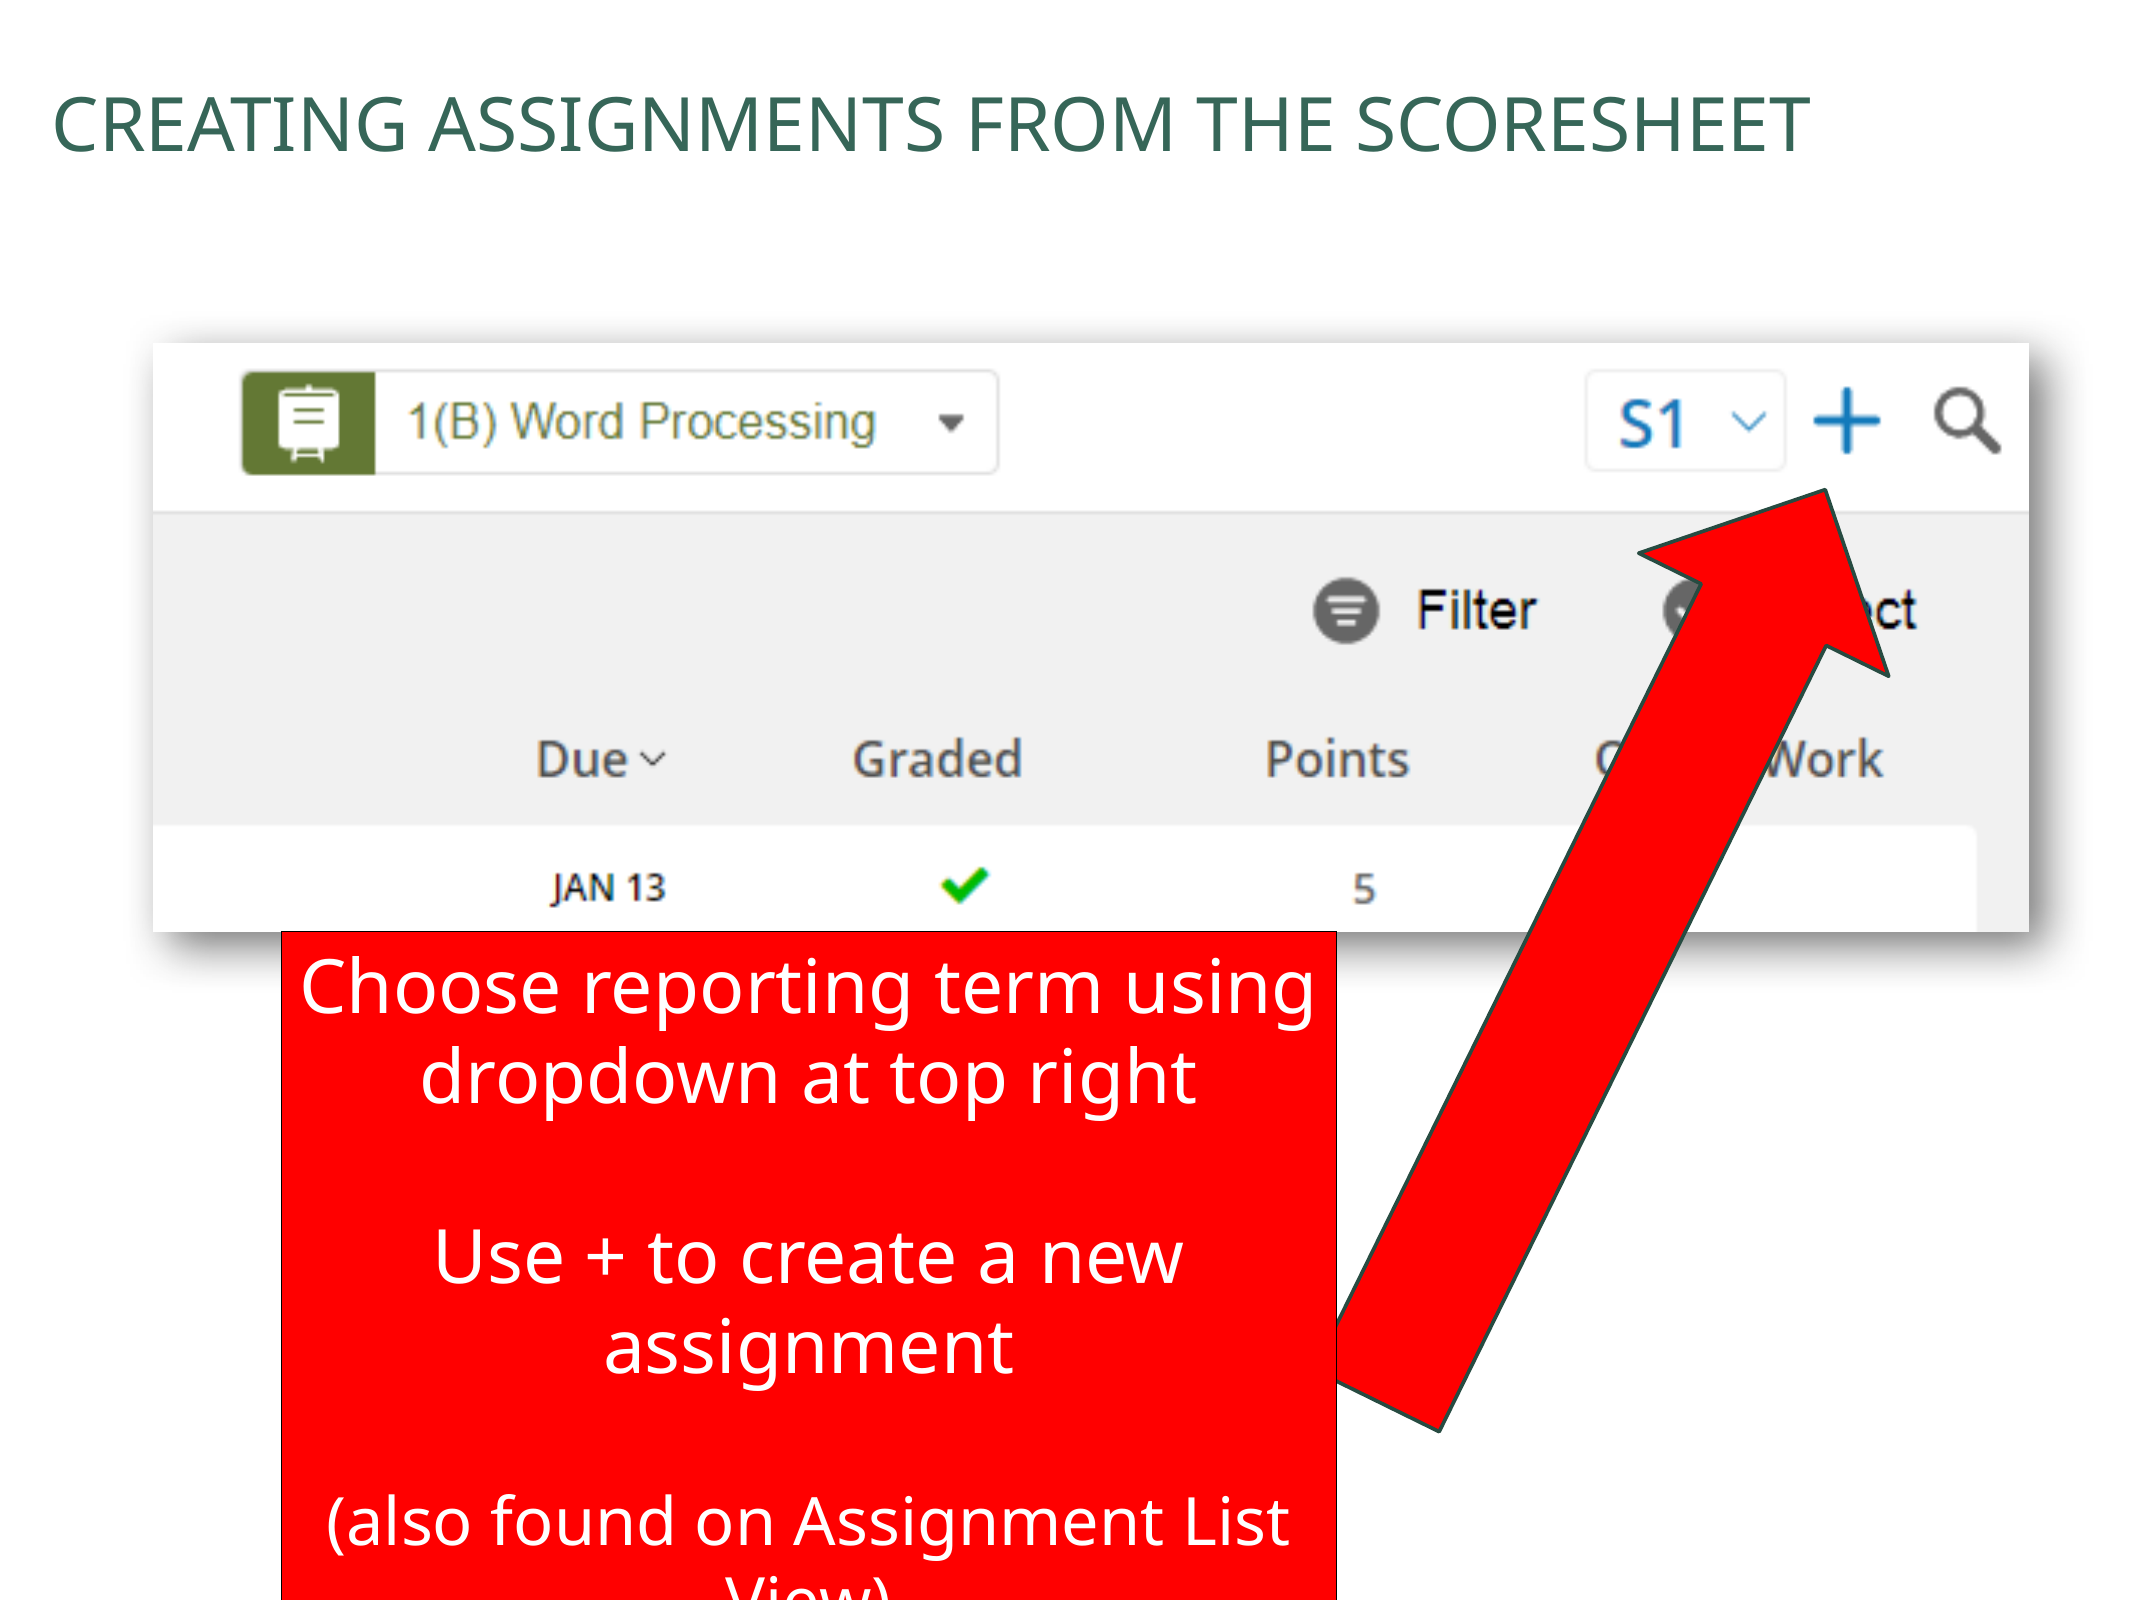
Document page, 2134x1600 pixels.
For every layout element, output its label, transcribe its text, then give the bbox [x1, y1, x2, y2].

title Creating Assignments from the Scoresheet [36, 0, 1901, 175]
text_box Choose reporting term using dropdown at top right Use + to create a new assignment (also found on Assignment List View) [281, 943, 1337, 1600]
text_box [1337, 943, 1682, 1434]
picture [152, 342, 2029, 932]
